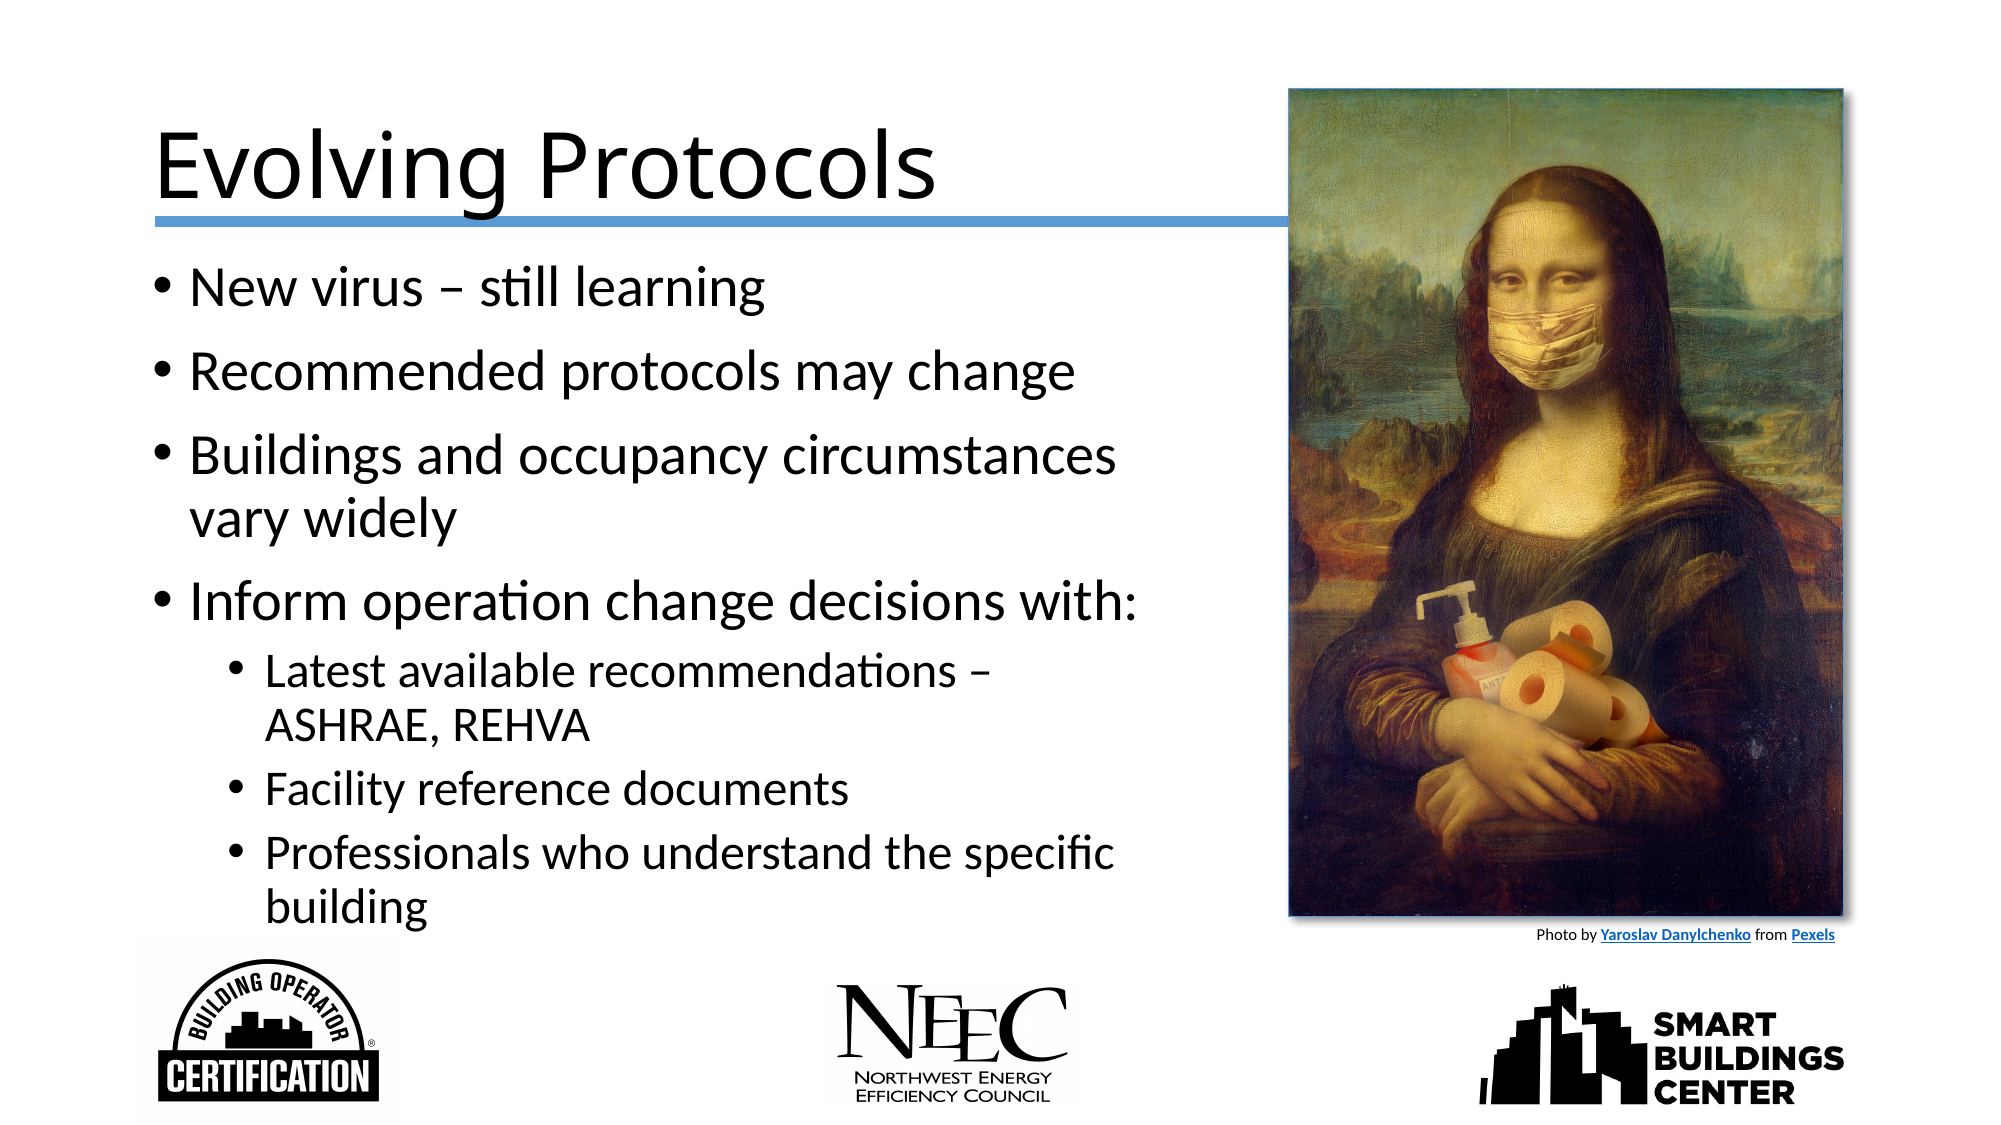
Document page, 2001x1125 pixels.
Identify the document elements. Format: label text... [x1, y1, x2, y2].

list New virus – still learning Recommended protocols may change Buildings and occupancy circumstances vary widely Inform operation change decisions with: Latest available recommendations – ASHRAE, REHVA Facility reference documents Professionals who understand the specific building [137, 248, 1163, 963]
picture [822, 978, 1084, 1110]
picture [1450, 976, 1859, 1112]
text_box Photo by Yaroslav Danylchenko from Pexels [1521, 916, 1857, 952]
picture [135, 938, 402, 1125]
picture [1288, 88, 1844, 917]
title Evolving Protocols [137, 59, 1863, 278]
